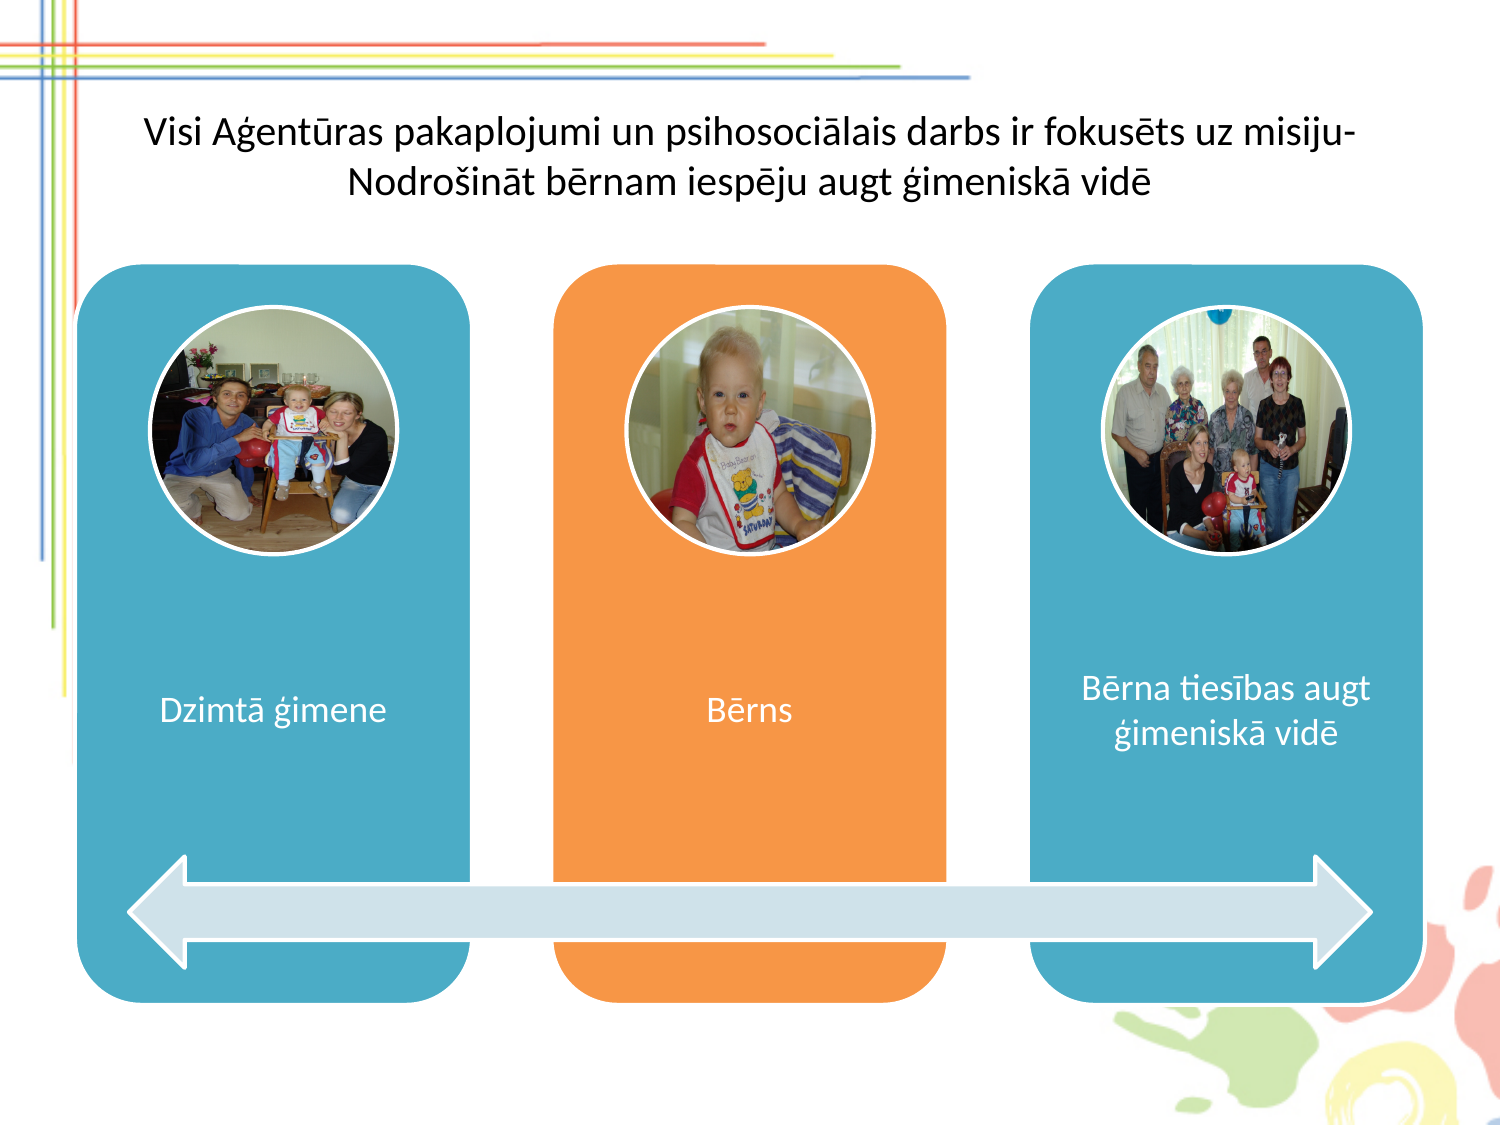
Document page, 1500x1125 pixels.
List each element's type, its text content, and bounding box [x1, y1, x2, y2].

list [74, 262, 1426, 1006]
picture [0, 0, 1500, 1125]
title Visi Aģentūras pakaplojumi un psihosociālais darbs ir fokusēts uz misiju-Nodrošināt bērnam iespēju augt ģimeniskā vidē [75, 75, 1425, 233]
